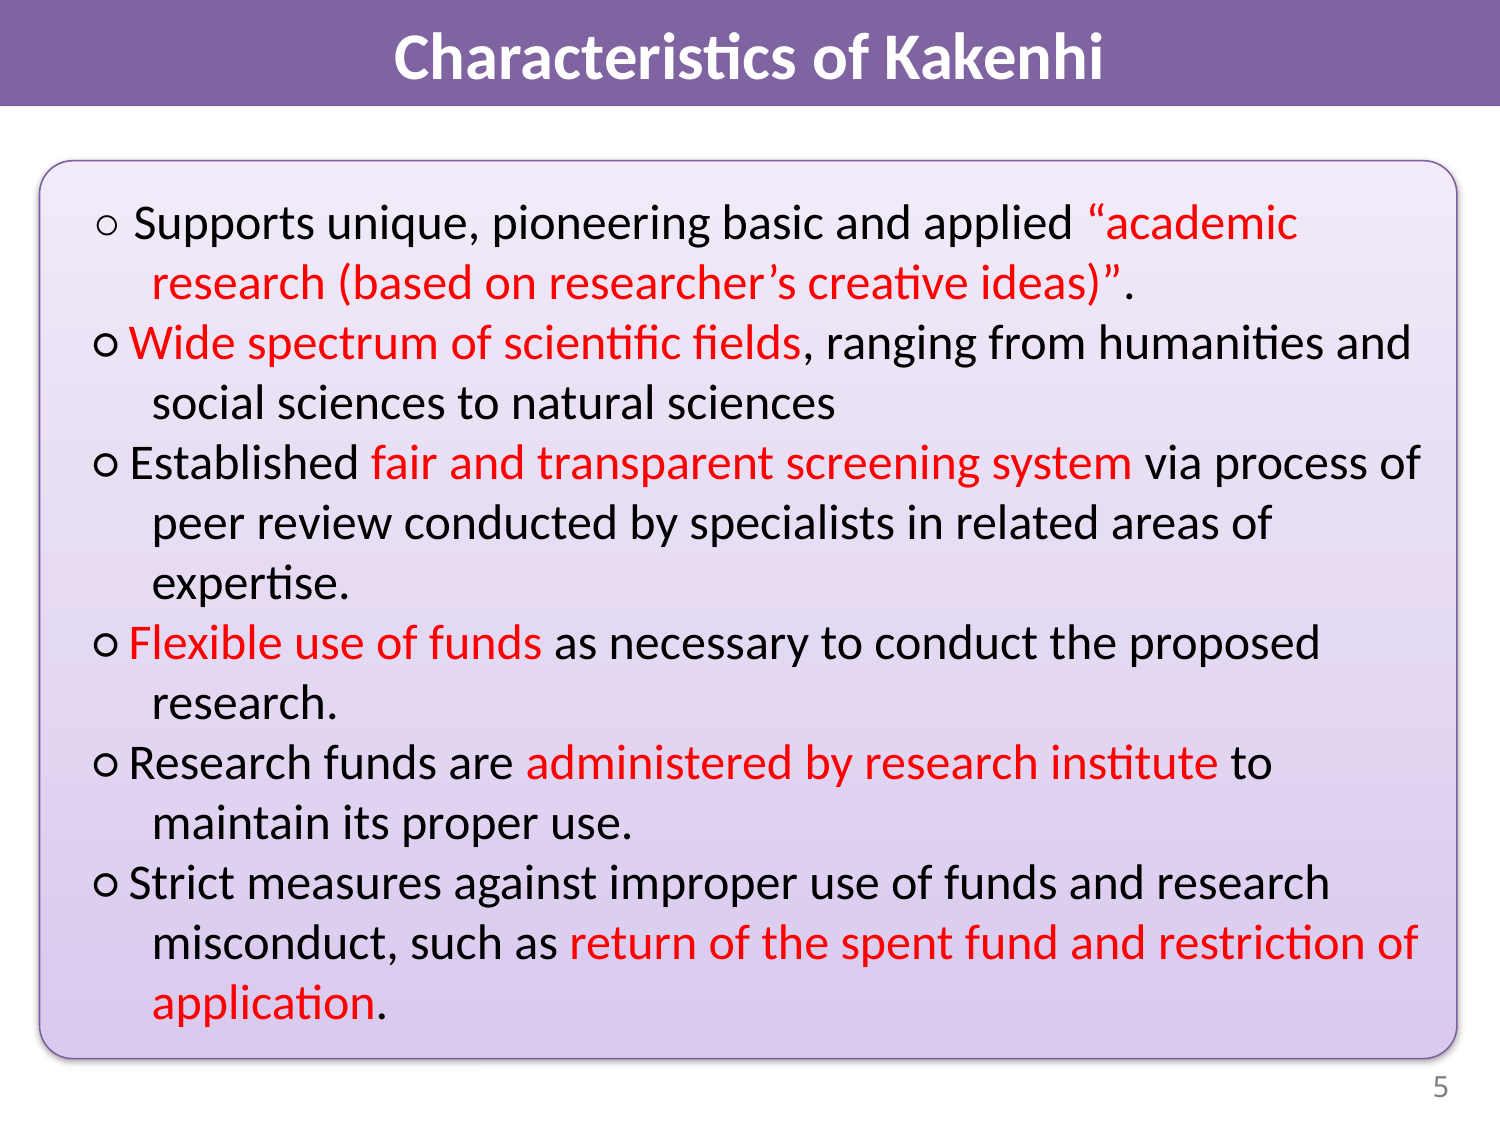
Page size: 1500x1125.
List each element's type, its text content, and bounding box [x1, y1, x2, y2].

text_box ○ Supports unique, pioneering basic and applied “academic research (based on researcher’s creative ideas)”. ○ Wide spectrum of scientific fields, ranging from humanities and social sciences to natural sciences ○ Established fair and transparent screening system via process of peer review conducted by specialists in related areas of expertise. ○ Flexible use of funds as necessary to conduct the proposed research. ○ Research funds are administered by research institute to maintain its proper use. ○ Strict measures against improper use of funds and research misconduct, such as return of the spent fund and restriction of application. [38, 159, 1458, 1060]
slide_number 5 [1417, 1062, 1500, 1114]
text_box Characteristics of Kakenhi [0, 0, 1500, 107]
